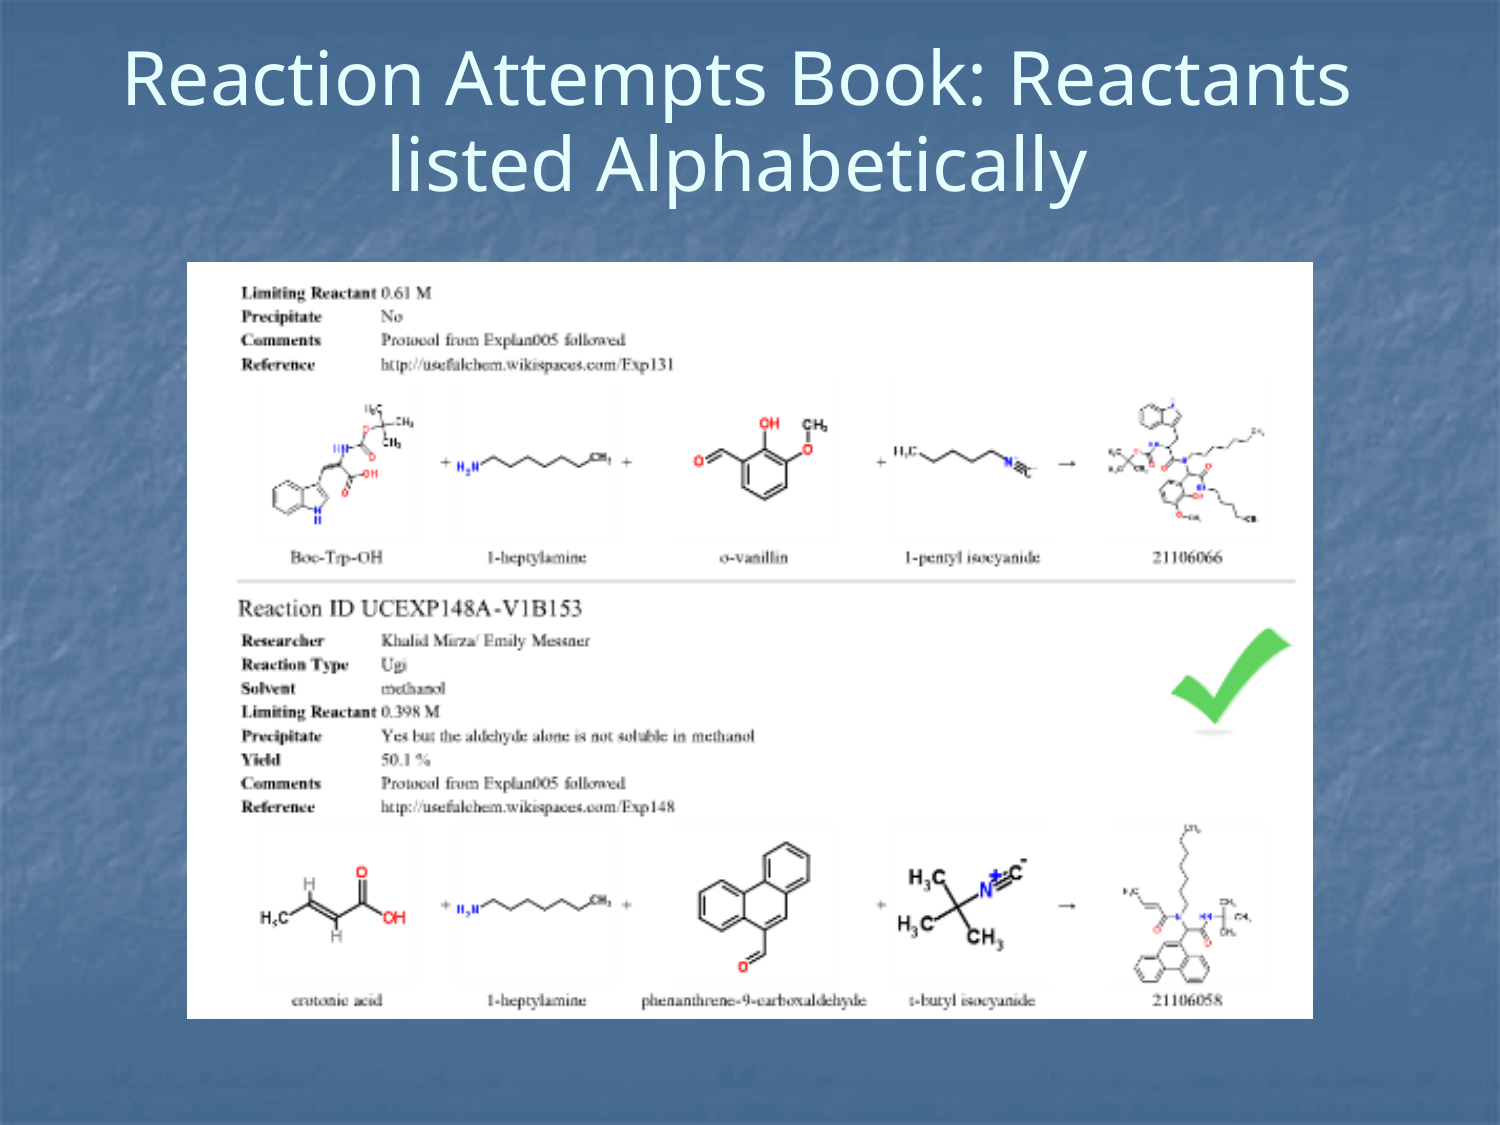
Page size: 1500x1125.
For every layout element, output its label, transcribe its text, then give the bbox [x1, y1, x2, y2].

text_box Reaction Attempts Book: Reactants listed Alphabetically [62, 37, 1412, 209]
picture [187, 262, 1313, 1019]
